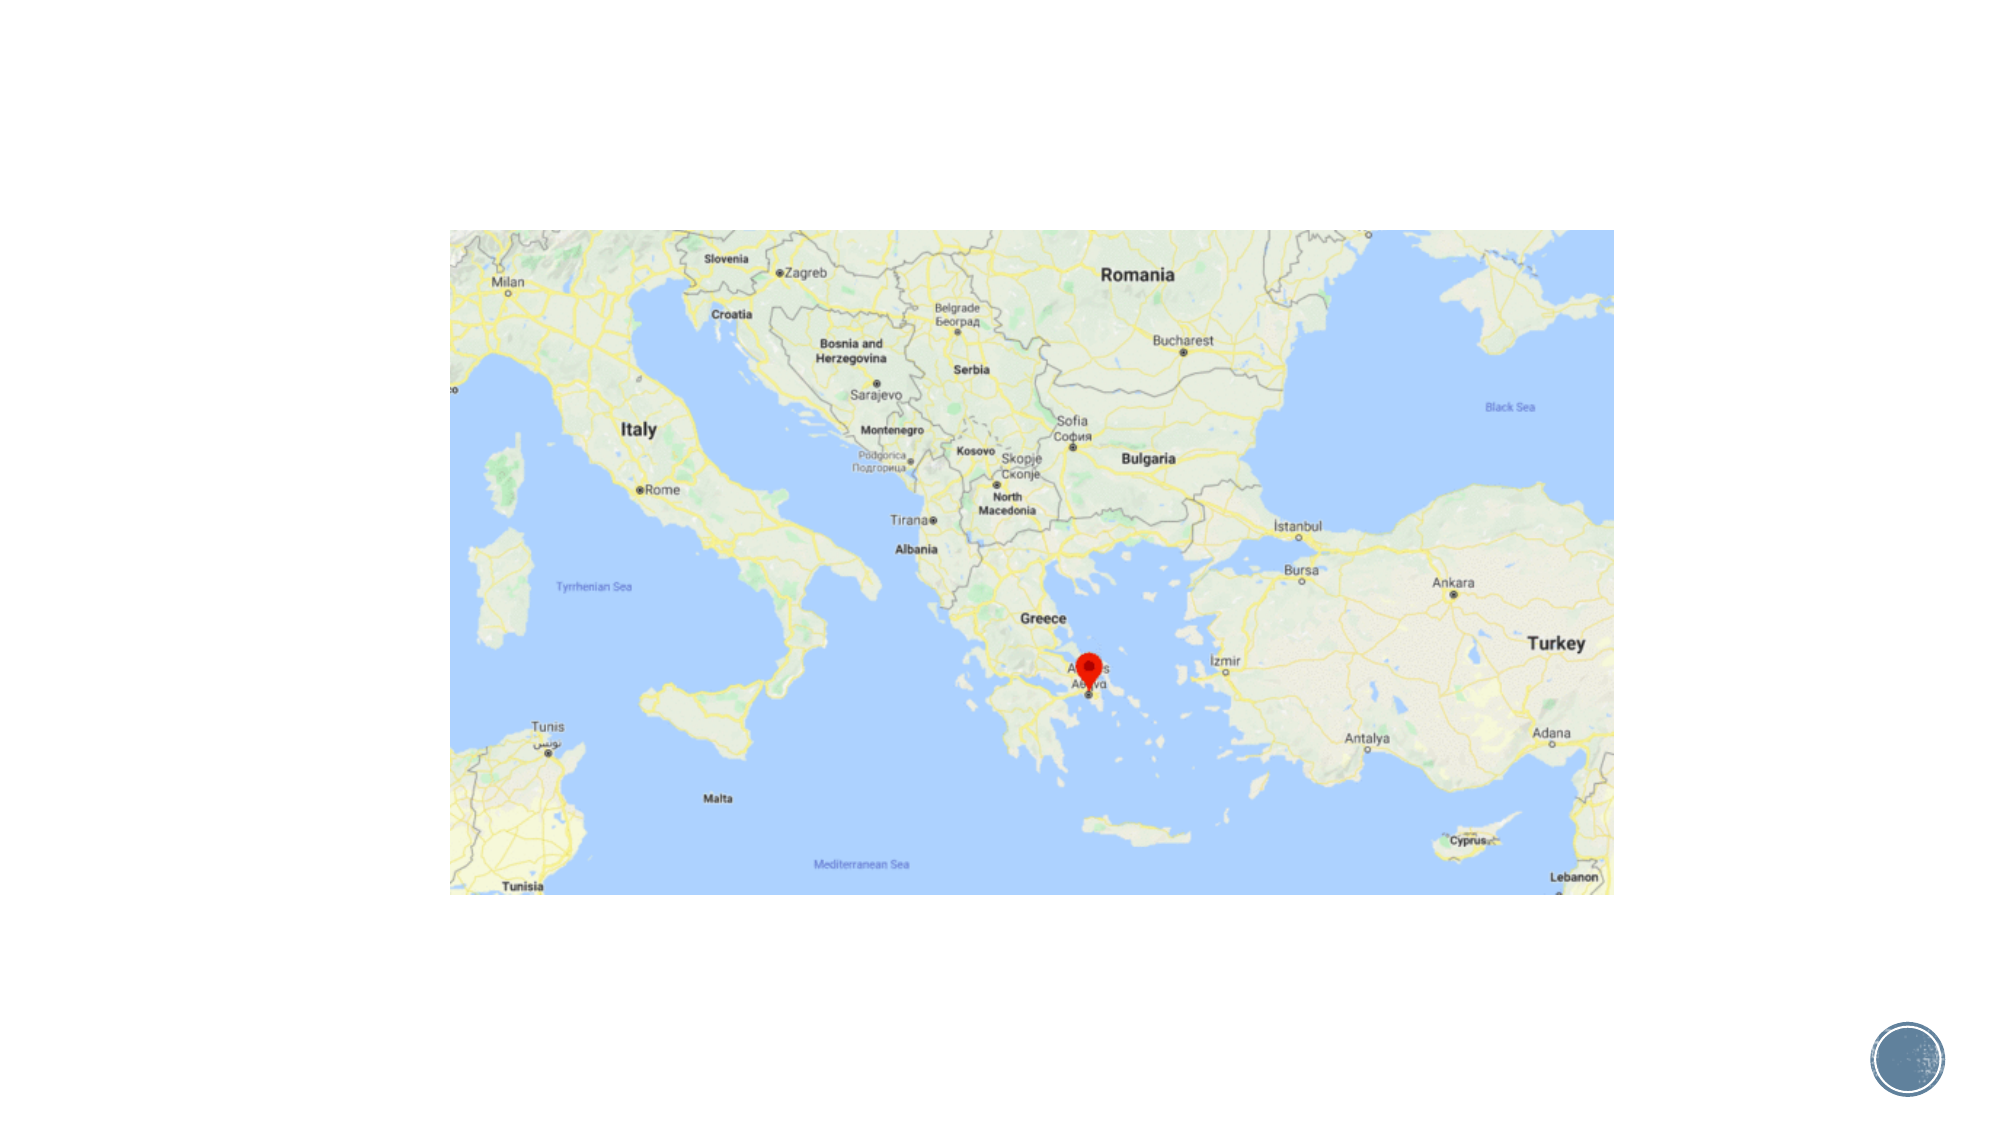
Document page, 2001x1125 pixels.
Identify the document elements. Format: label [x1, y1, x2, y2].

list [454, 233, 1612, 892]
